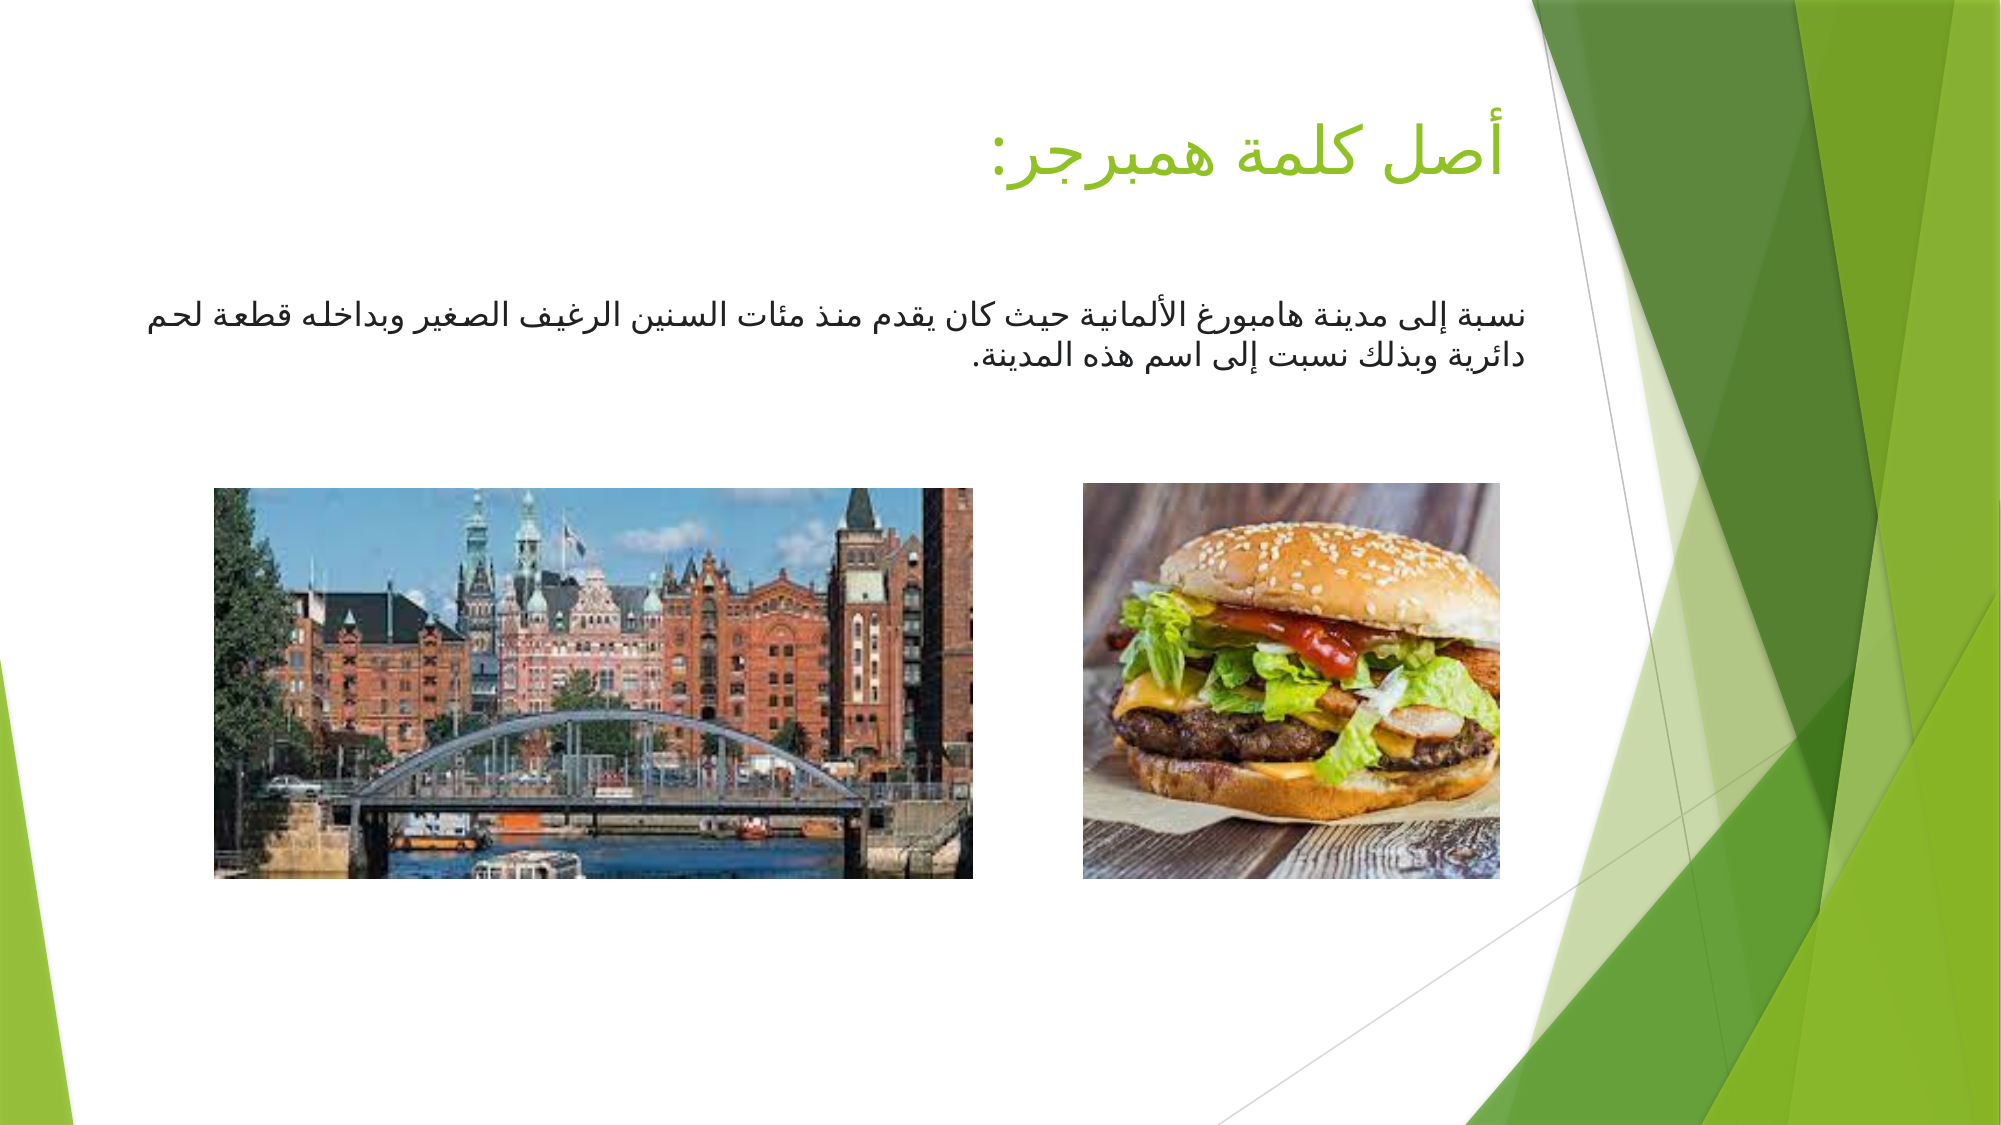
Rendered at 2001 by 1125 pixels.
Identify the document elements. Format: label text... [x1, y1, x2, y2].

list نسبة إلى مدينة هامبورغ الألمانية حيث كان يقدم منذ مئات السنين الرغيف الصغير وبداخله قطعة لحم دائرية وبذلك نسبت إلى اسم هذه المدينة. [131, 219, 1542, 953]
picture [1082, 482, 1501, 879]
title أصل كلمة همبرجر: [111, 99, 1522, 258]
picture [213, 487, 974, 879]
